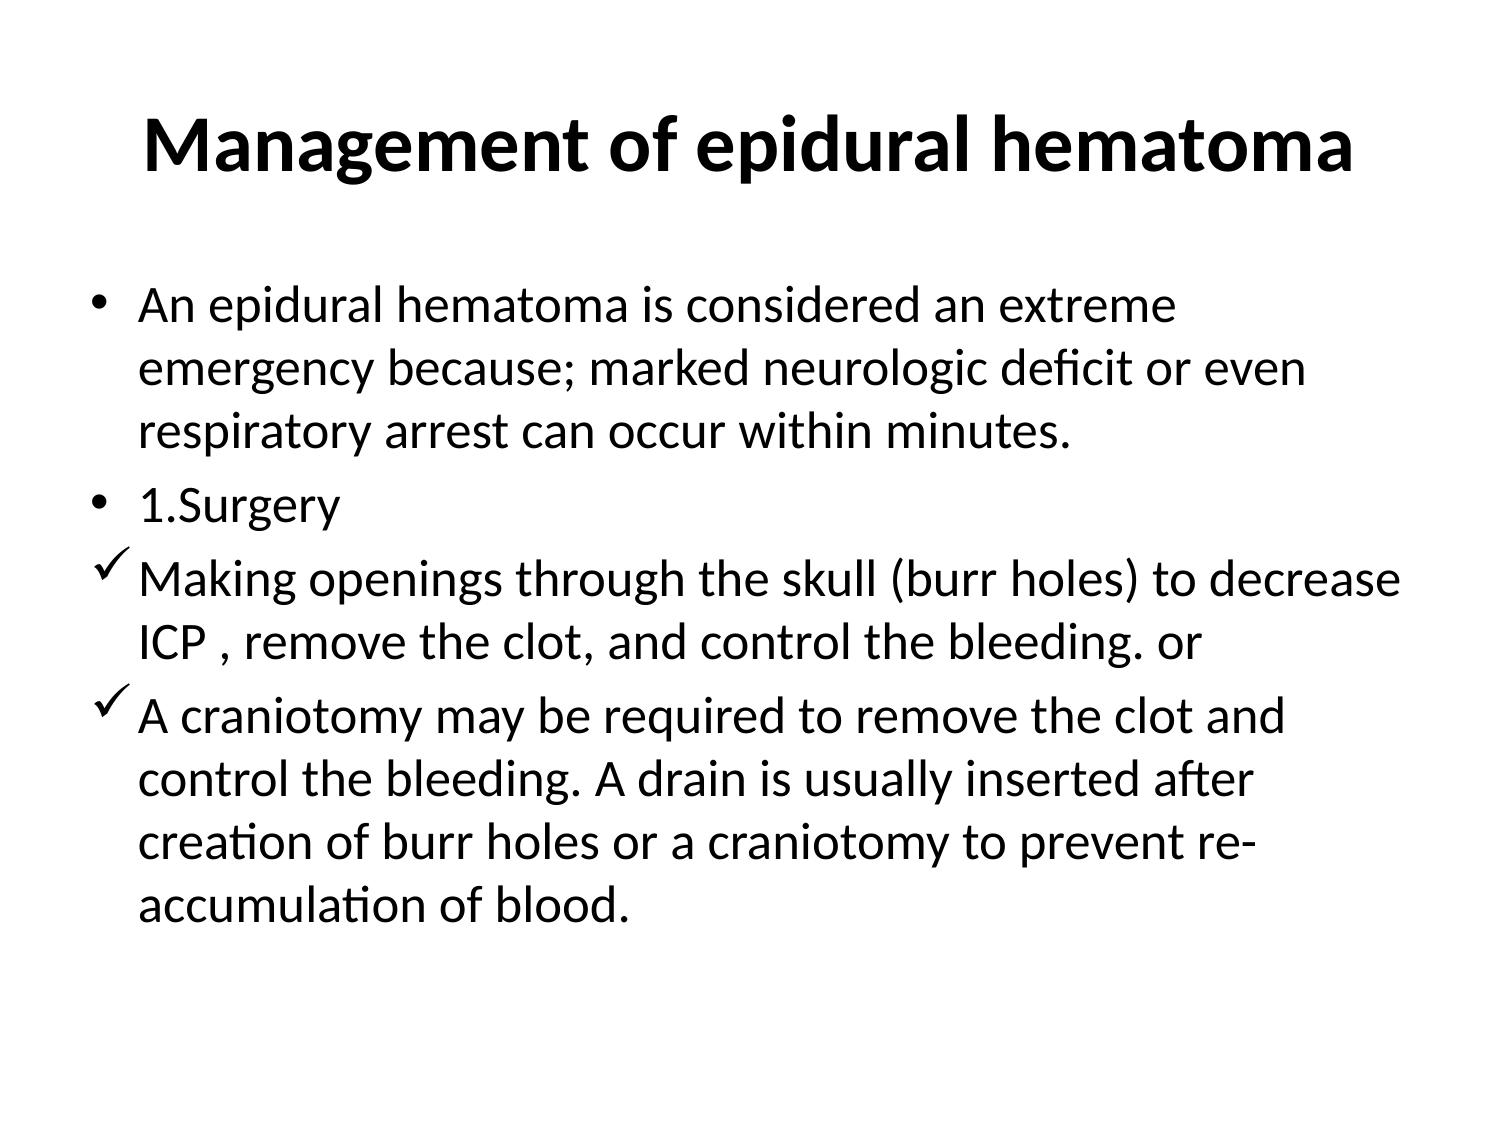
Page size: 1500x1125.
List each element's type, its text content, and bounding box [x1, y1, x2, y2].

list An epidural hematoma is considered an extreme emergency because; marked neurologic deficit or even respiratory arrest can occur within minutes. 1.Surgery Making openings through the skull (burr holes) to decrease ICP , remove the clot, and control the bleeding. or A craniotomy may be required to remove the clot and control the bleeding. A drain is usually inserted after creation of burr holes or a craniotomy to prevent re-accumulation of blood. [75, 262, 1425, 1005]
title Management of epidural hematoma [75, 45, 1425, 233]
